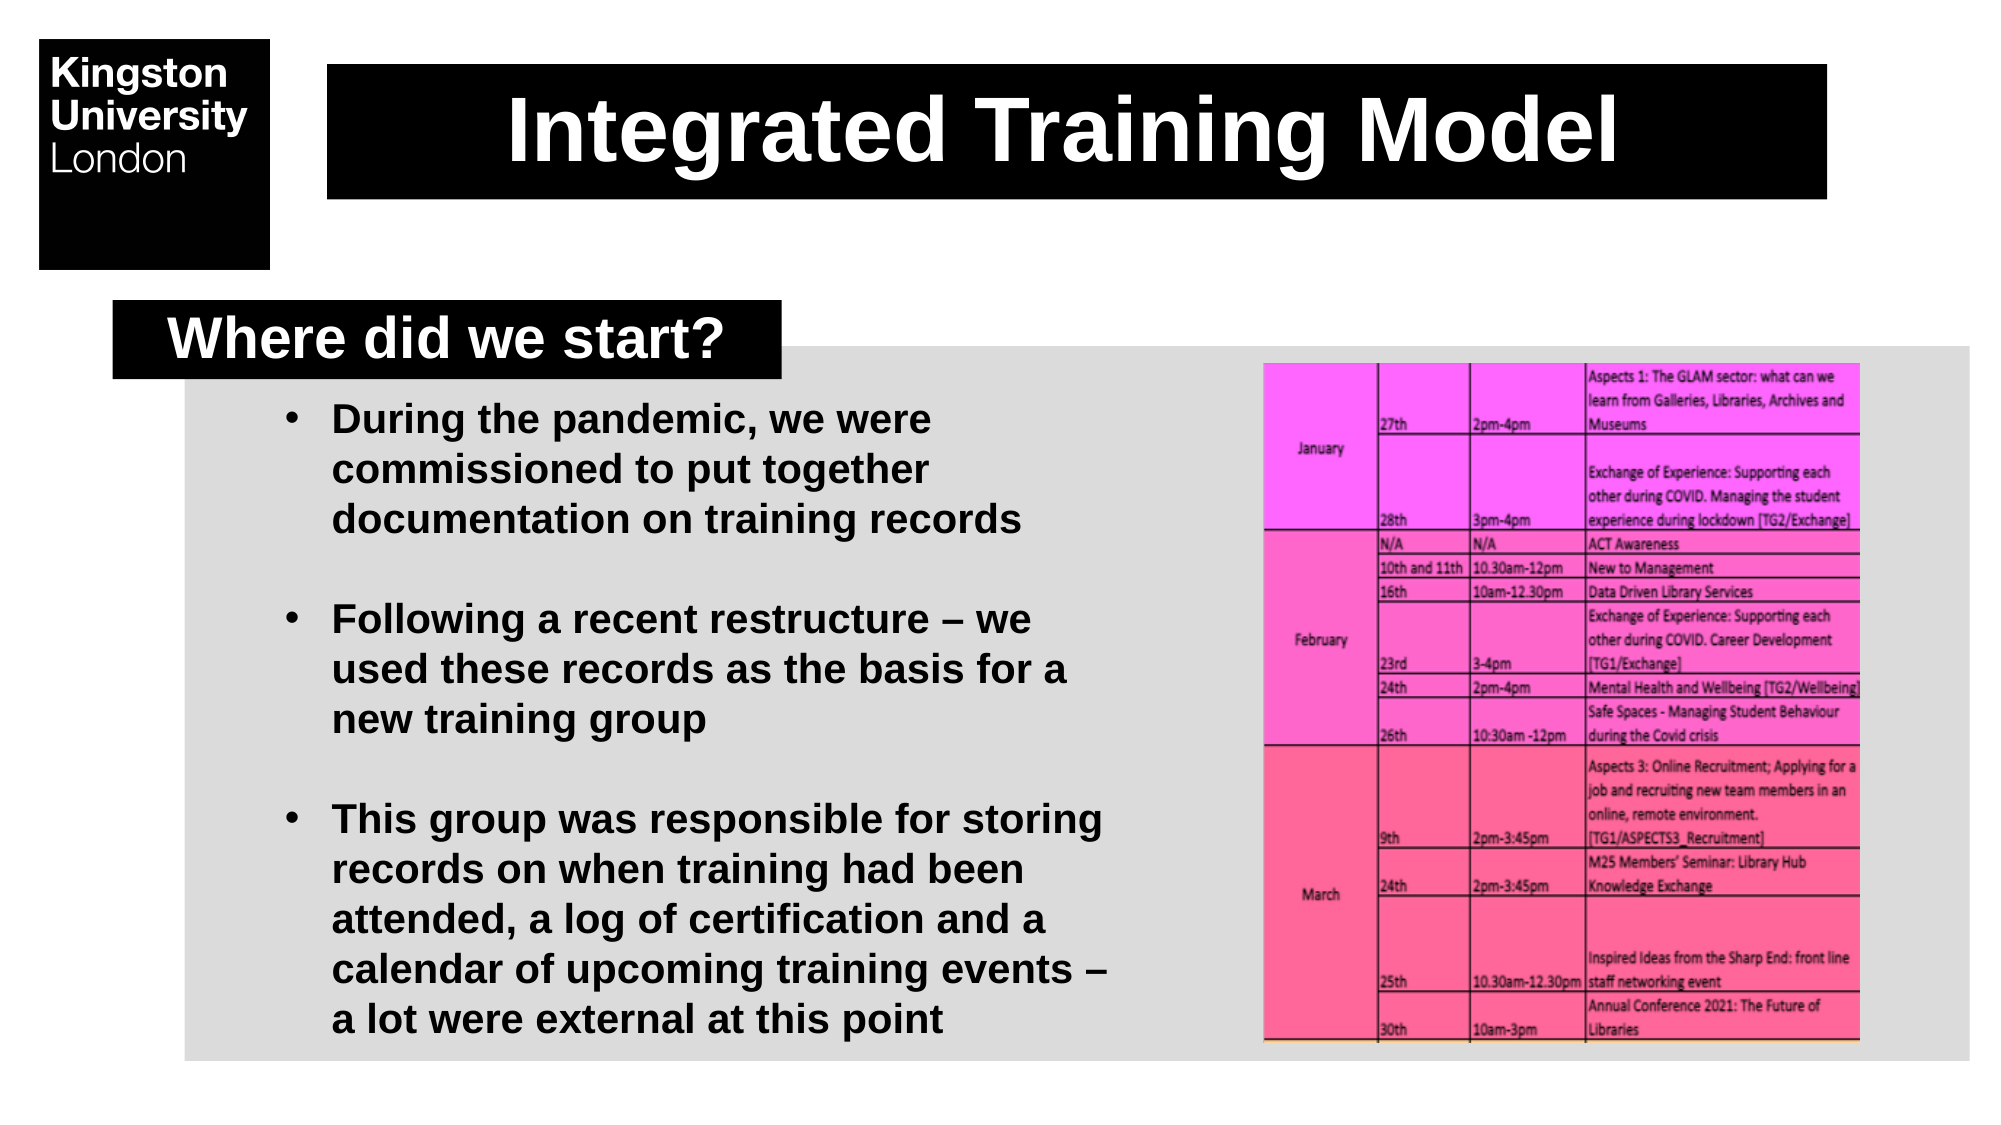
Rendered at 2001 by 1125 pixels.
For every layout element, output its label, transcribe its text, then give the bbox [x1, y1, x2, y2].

text_box [184, 345, 1971, 1062]
text_box Where did we start? [112, 300, 782, 380]
text_box During the pandemic, we were commissioned to put together documentation on training records Following a recent restructure – we used these records as the basis for a new training group This group was responsible for storing records on when training had been attended, a log of certification and a calendar of upcoming training events – a lot were external at this point [269, 384, 1154, 1100]
picture [1263, 363, 1860, 1044]
text_box Integrated Training Model [327, 64, 1828, 200]
picture [39, 39, 270, 270]
